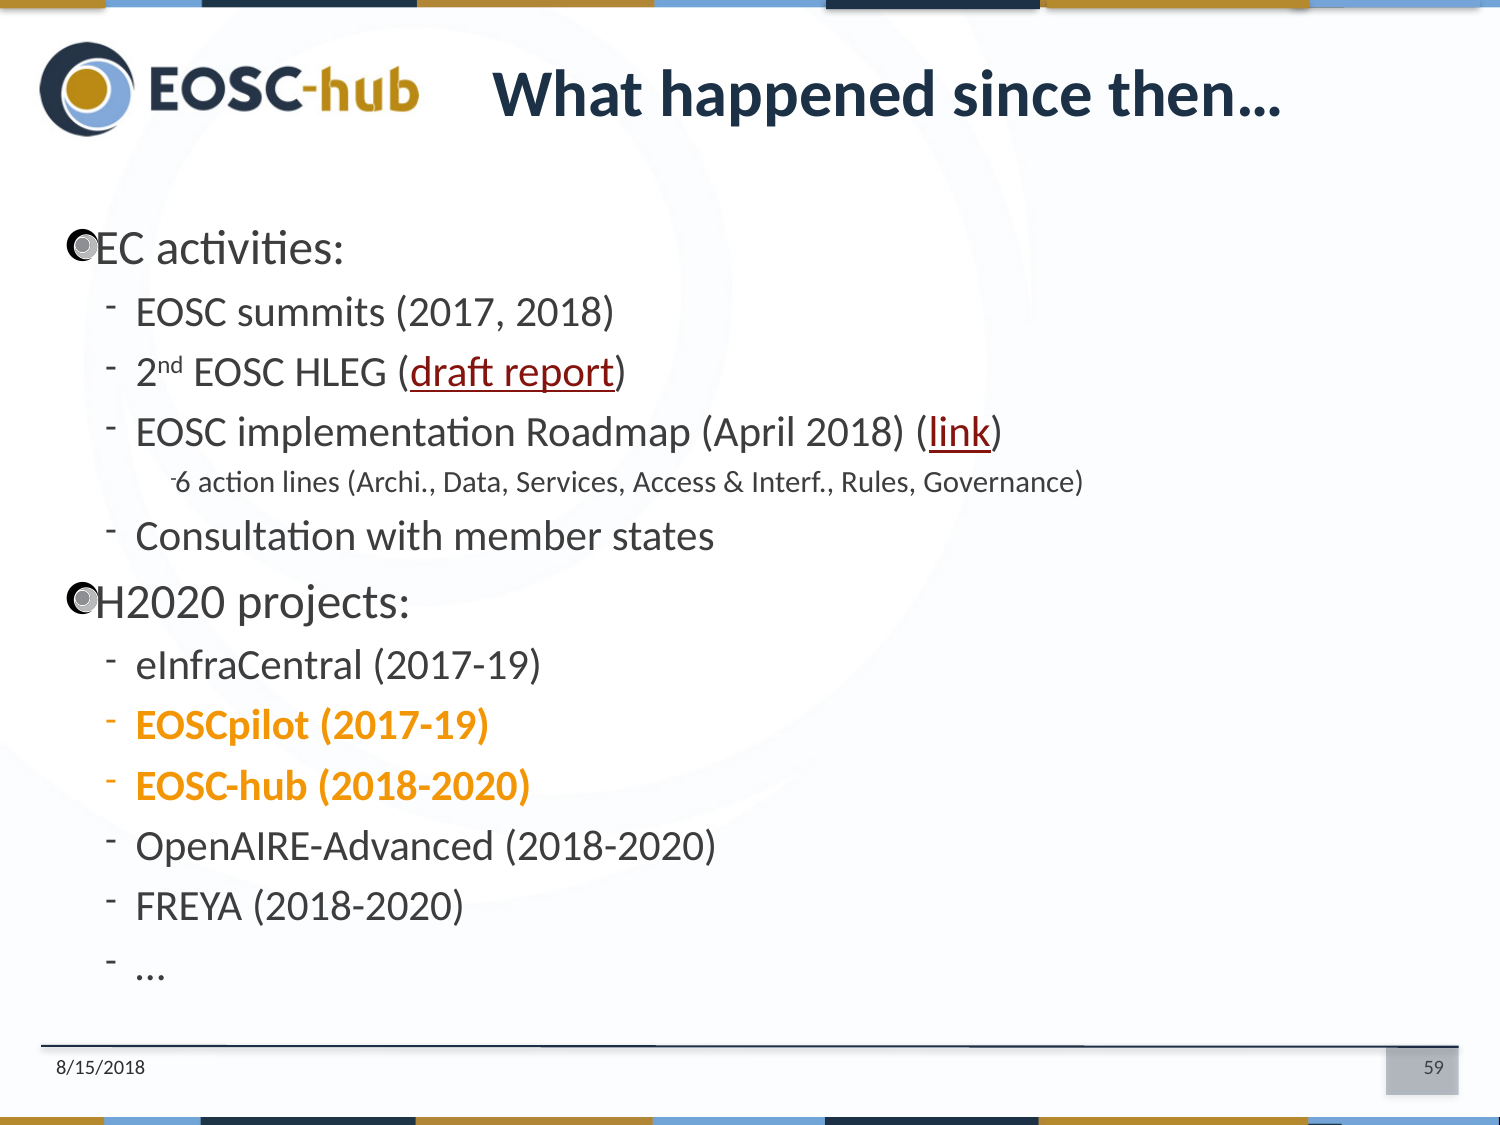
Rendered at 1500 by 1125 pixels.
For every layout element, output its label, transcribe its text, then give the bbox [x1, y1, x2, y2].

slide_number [41, 1046, 392, 1094]
list What happened since then… [477, 42, 1459, 185]
picture [0, 0, 1500, 1125]
slide_number 59 [1074, 1046, 1459, 1094]
list EC activities: EOSC summits (2017, 2018) 2nd EOSC HLEG (draft report) EOSC implementation Roadmap (April 2018) (link) 6 action lines (Archi., Data, Services, Access & Interf., Rules, Governance) Consultation with member states H2020 projects: eInfraCentral (2017-19) EOSCpilot (2017-19) EOSC-hub (2018-2020) OpenAIRE-Advanced (2018-2020) FREYA (2018-2020) … [41, 208, 1459, 1005]
